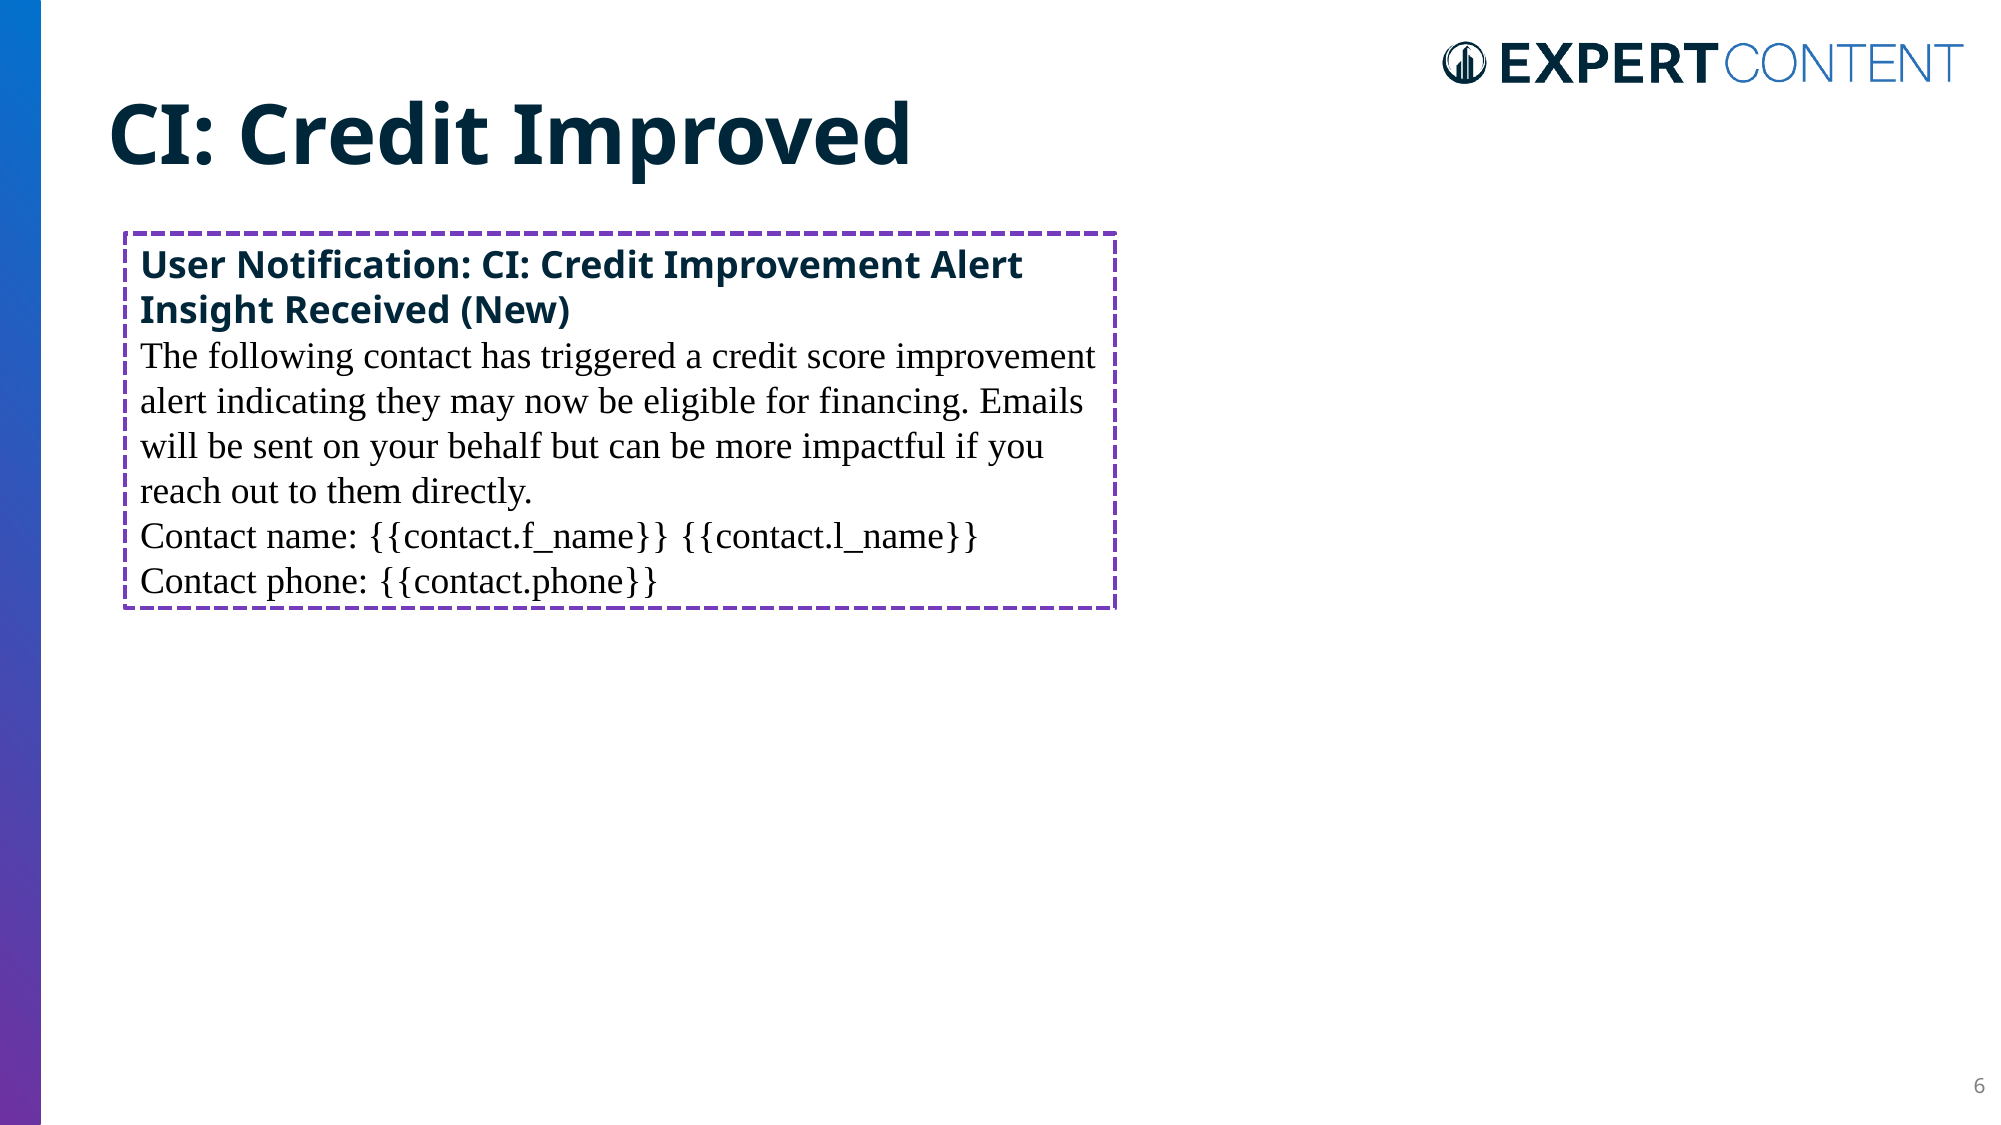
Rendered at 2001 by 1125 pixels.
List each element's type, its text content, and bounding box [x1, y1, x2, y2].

picture [1442, 41, 1964, 85]
list CI: Credit Improved [92, 40, 1726, 190]
picture [1442, 41, 1461, 58]
picture [1446, 45, 1484, 76]
text_box User Notification: CI: Credit Improvement Alert Insight Received (New) The following contact has triggered a credit score improvement alert indicating they may now be eligible for financing. Emails will be sent on your behalf but can be more impactful if you reach out to them directly. Contact name: {{contact.f_name}} {{contact.l_name}} Contact phone: {{contact.phone}} [125, 233, 1116, 609]
